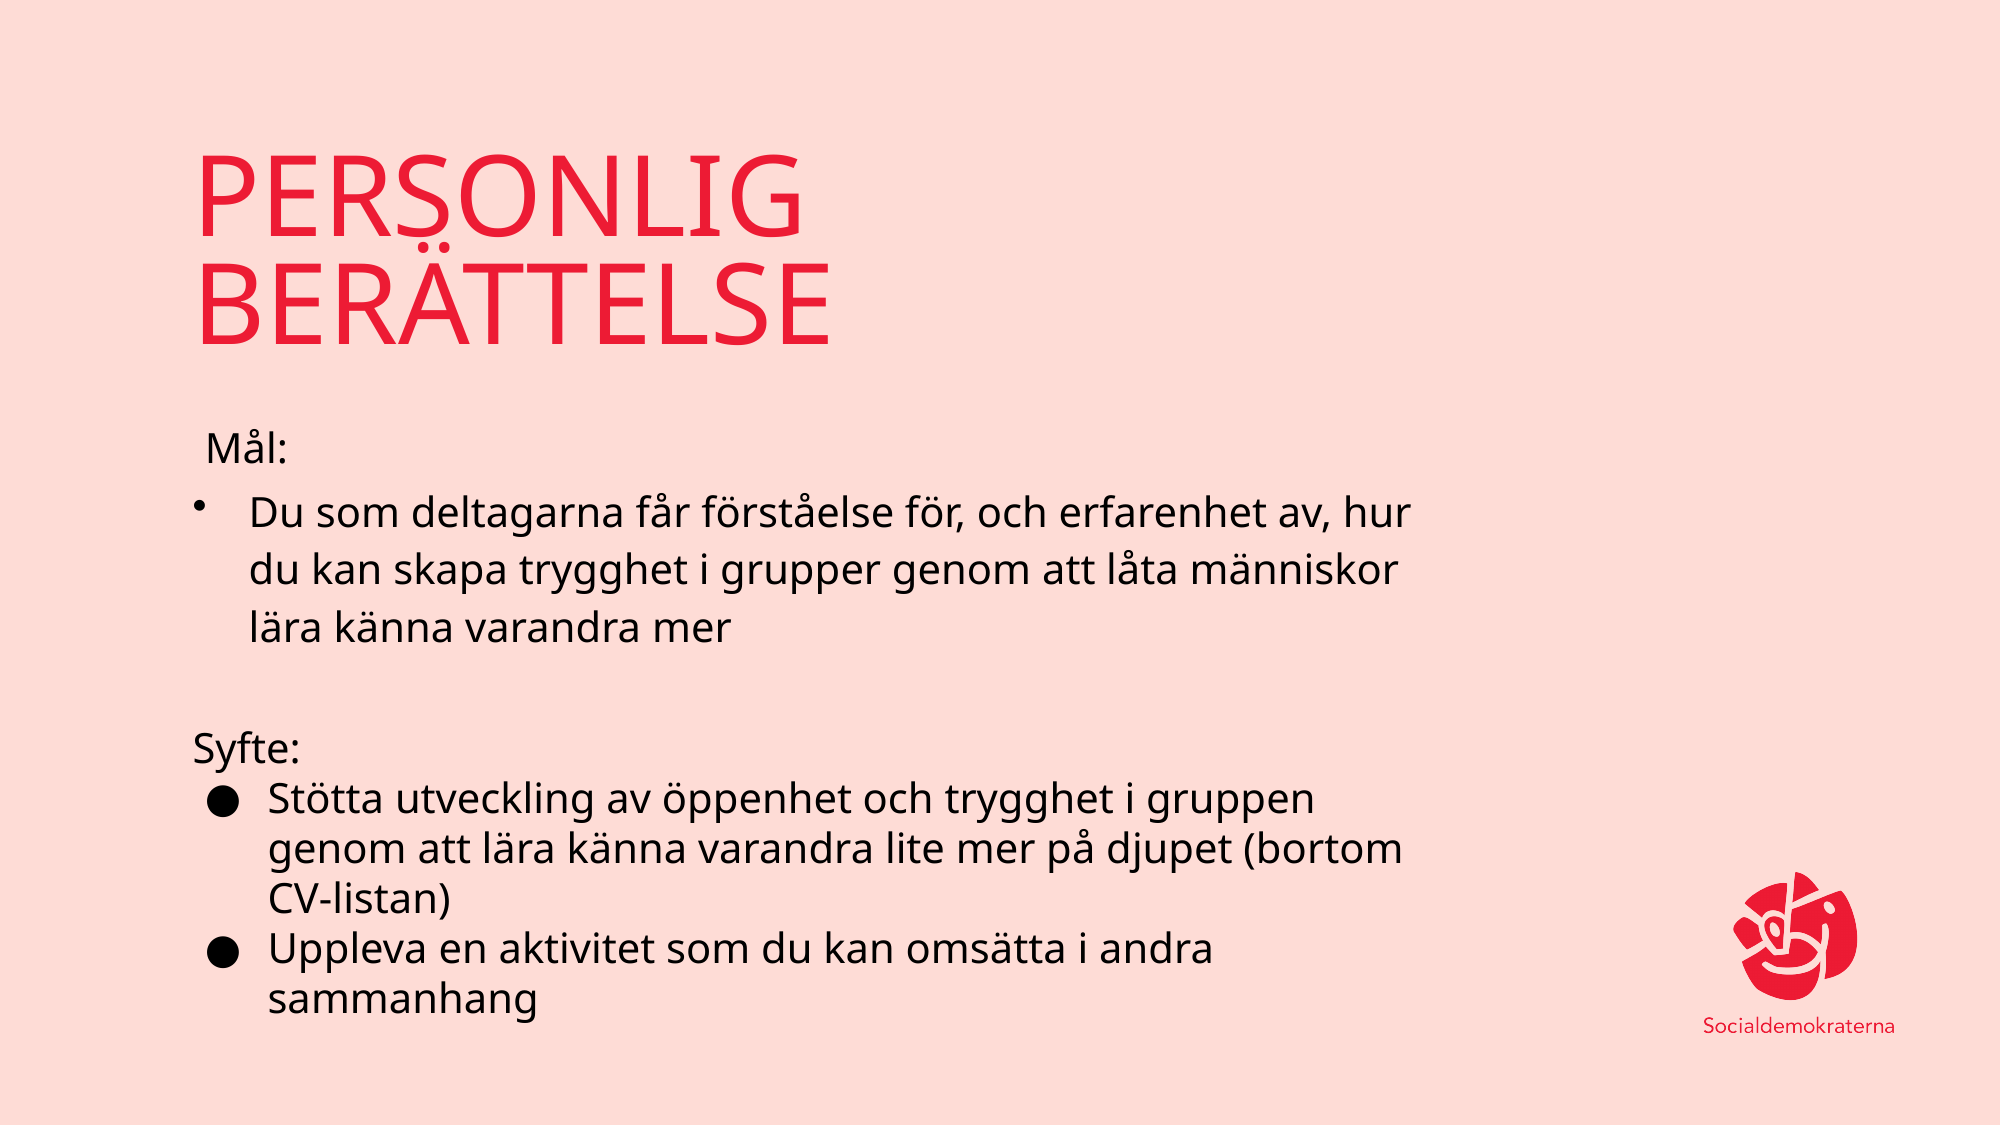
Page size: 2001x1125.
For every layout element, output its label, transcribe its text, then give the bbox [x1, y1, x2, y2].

picture [1698, 864, 1900, 1044]
title PERSONLIG BERÄTTELSE [192, 77, 1434, 367]
list Mål: Du som deltagarna får förståelse för, och erfarenhet av, hur du kan skapa trygghet i grupper genom att låta människor lära känna varandra mer Syfte: Stötta utveckling av öppenhet och trygghet i gruppen genom att lära känna varandra lite mer på djupet (bortom CV-listan) Uppleva en aktivitet som du kan omsätta i andra sammanhang [192, 421, 1433, 905]
